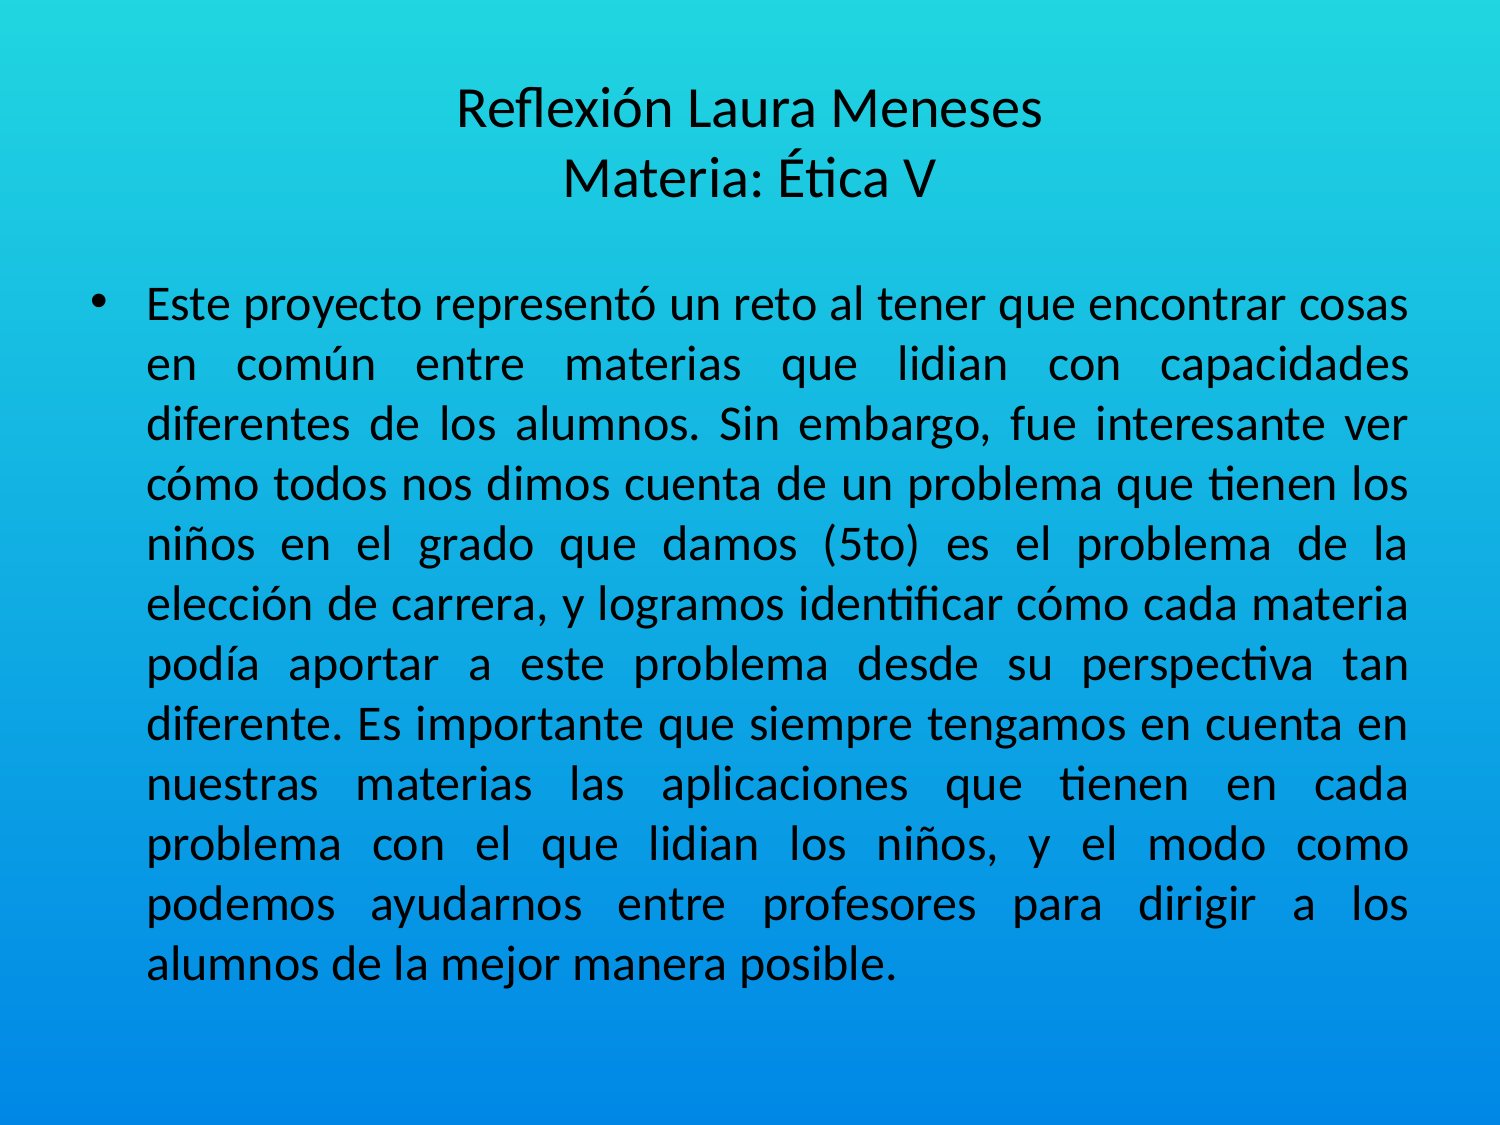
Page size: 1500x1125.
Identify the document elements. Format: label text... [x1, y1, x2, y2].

title Reflexión Laura Meneses Materia: Ética V [75, 45, 1425, 233]
list Este proyecto representó un reto al tener que encontrar cosas en común entre materias que lidian con capacidades diferentes de los alumnos. Sin embargo, fue interesante ver cómo todos nos dimos cuenta de un problema que tienen los niños en el grado que damos (5to) es el problema de la elección de carrera, y logramos identificar cómo cada materia podía aportar a este problema desde su perspectiva tan diferente. Es importante que siempre tengamos en cuenta en nuestras materias las aplicaciones que tienen en cada problema con el que lidian los niños, y el modo como podemos ayudarnos entre profesores para dirigir a los alumnos de la mejor manera posible. [75, 262, 1425, 1005]
